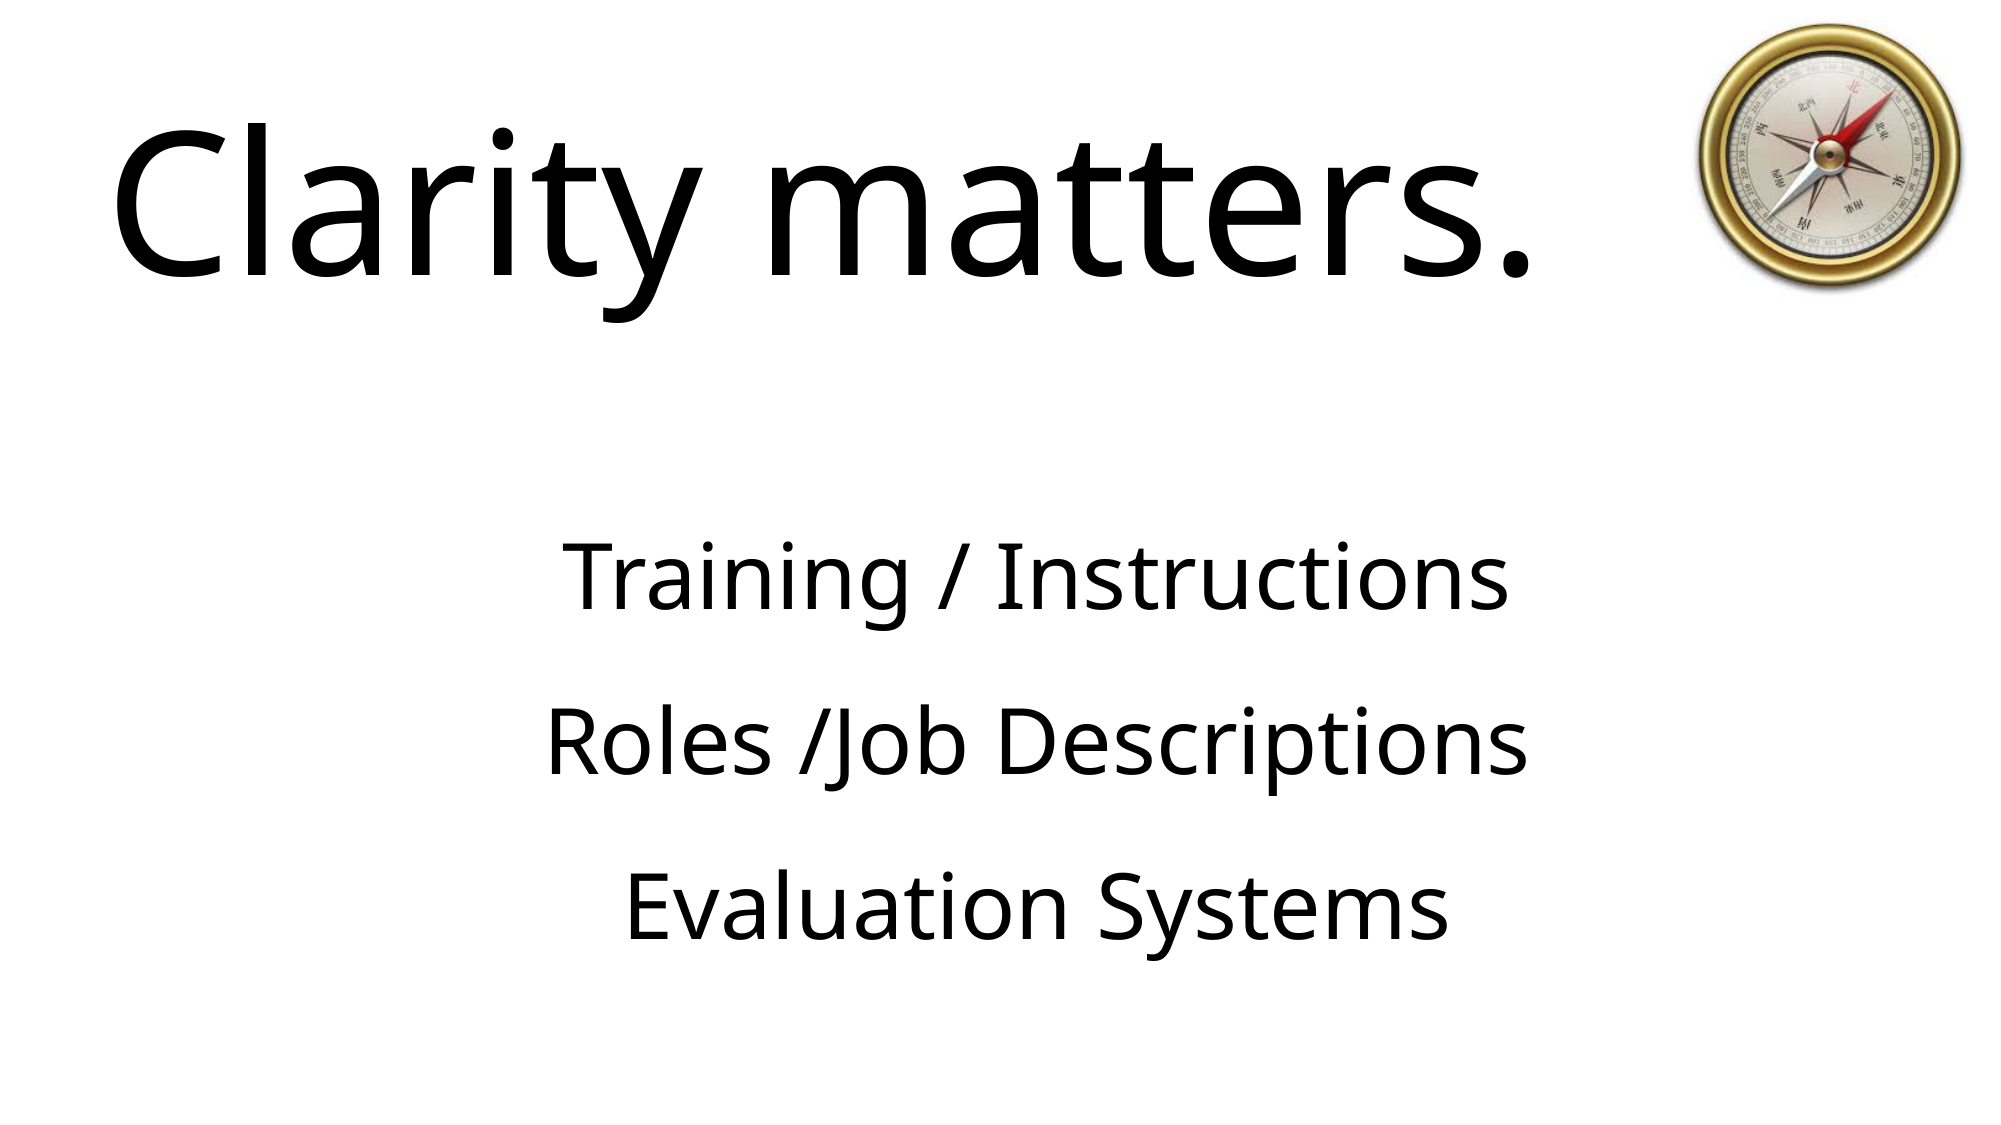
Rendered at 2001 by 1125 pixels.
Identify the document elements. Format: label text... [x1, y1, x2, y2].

text_box Clarity matters. [90, 68, 1759, 324]
text_box Training / Instructions Roles /Job Descriptions Evaluation Systems [90, 456, 1910, 966]
picture [1691, 20, 1969, 298]
